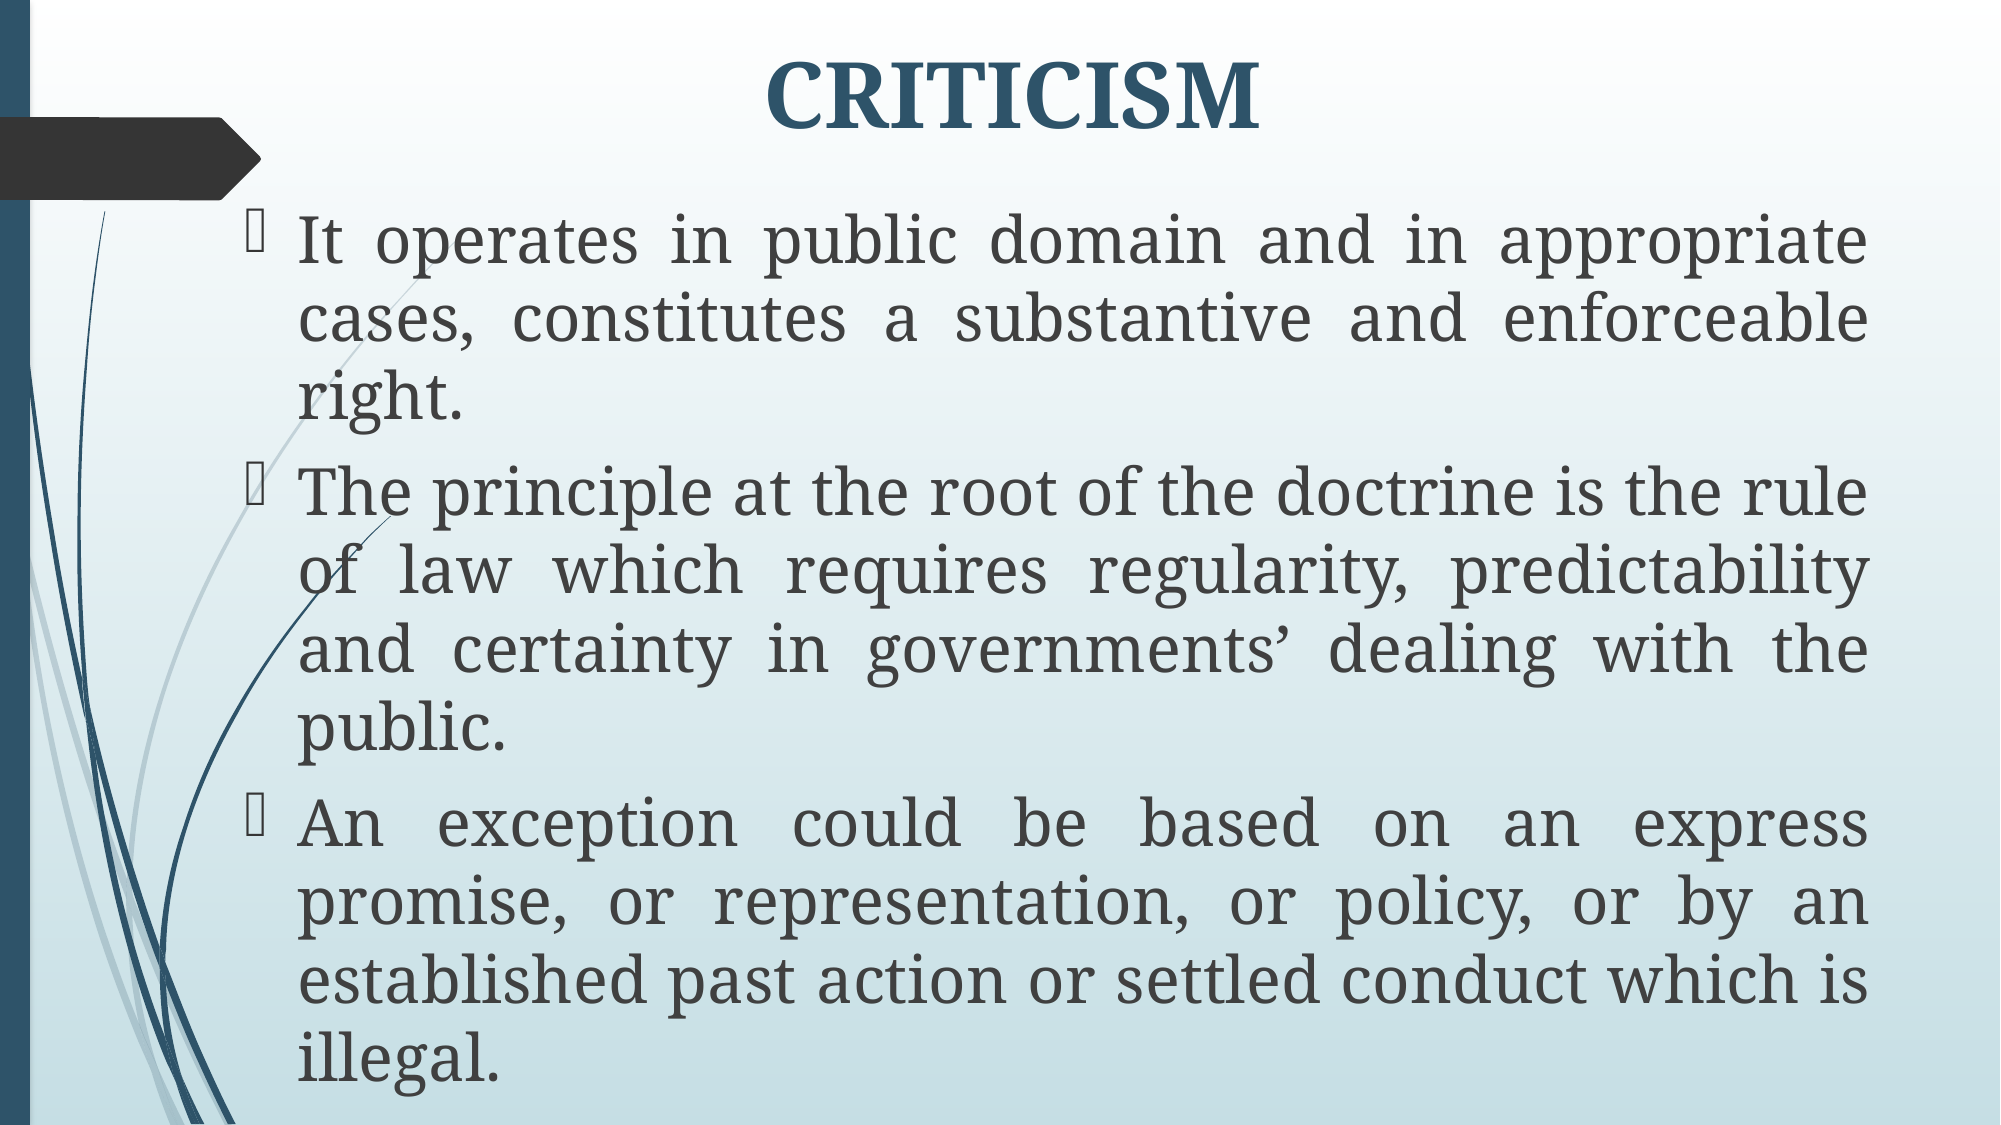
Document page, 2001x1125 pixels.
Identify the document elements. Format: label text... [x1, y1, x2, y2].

list It operates in public domain and in appropriate cases, constitutes a substantive and enforceable right. The principle at the root of the doctrine is the rule of law which requires regularity, predictability and certainty in governments’ dealing with the public. An exception could be based on an express promise, or representation, or policy, or by an established past action or settled conduct which is illegal. [229, 190, 1888, 1104]
title CRITICISM [138, 28, 1888, 158]
